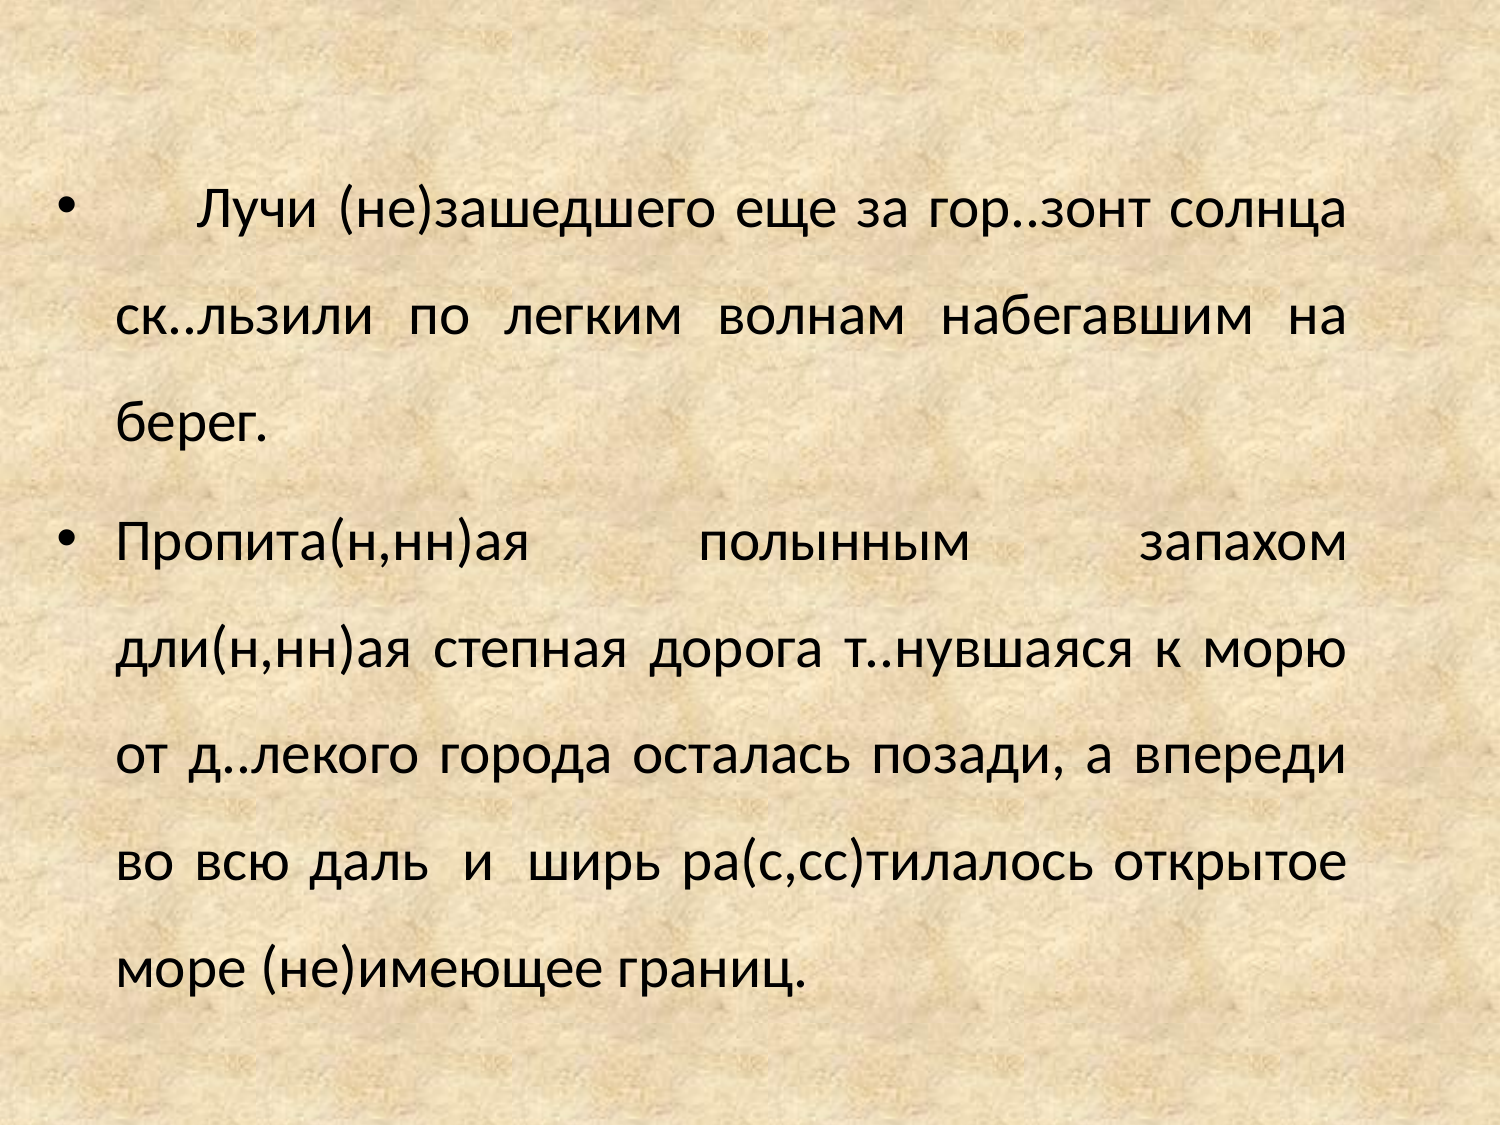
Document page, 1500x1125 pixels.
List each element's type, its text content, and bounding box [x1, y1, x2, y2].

picture [0, 0, 1500, 1125]
list Лучи (не)зашедшего еще за гор..зонт солнца ск..льзили по легким волнам набегавшим на берег. Пропита(н,нн)ая полынным запахом дли(н,нн)ая степная дорога т..нувшаяся к морю от д..лекого города осталась позади, а впереди во всю даль и ширь ра(с,сс)тилалось открытое море (не)имеющее границ. [41, 125, 1365, 1017]
